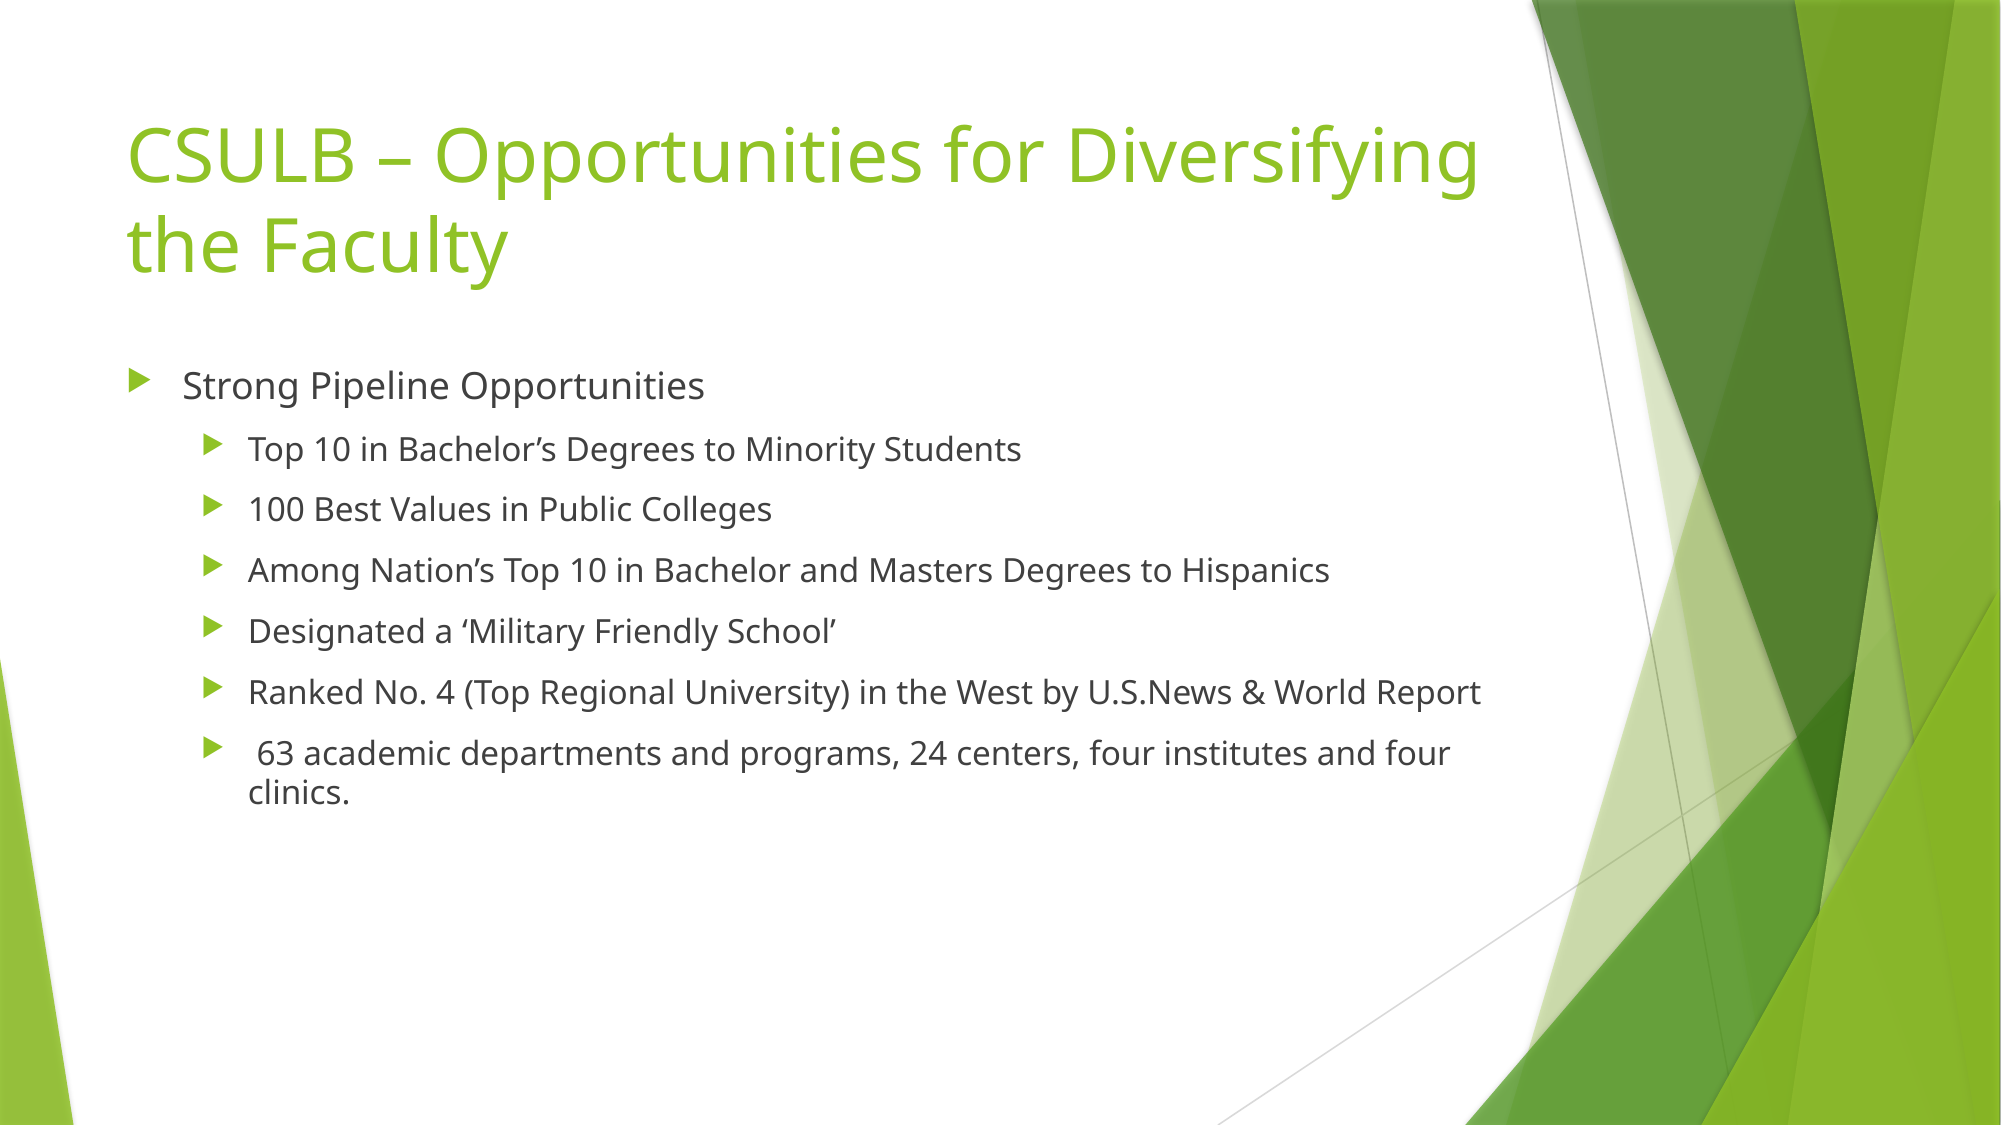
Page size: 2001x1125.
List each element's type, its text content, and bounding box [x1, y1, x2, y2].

list Strong Pipeline Opportunities Top 10 in Bachelor’s Degrees to Minority Students 100 Best Values in Public Colleges Among Nation’s Top 10 in Bachelor and Masters Degrees to Hispanics Designated a ‘Military Friendly School’ Ranked No. 4 (Top Regional University) in the West by U.S.News & World Report 63 academic departments and programs, 24 centers, four institutes and four clinics. [111, 354, 1522, 992]
title CSULB – Opportunities for Diversifying the Faculty [111, 99, 1522, 317]
